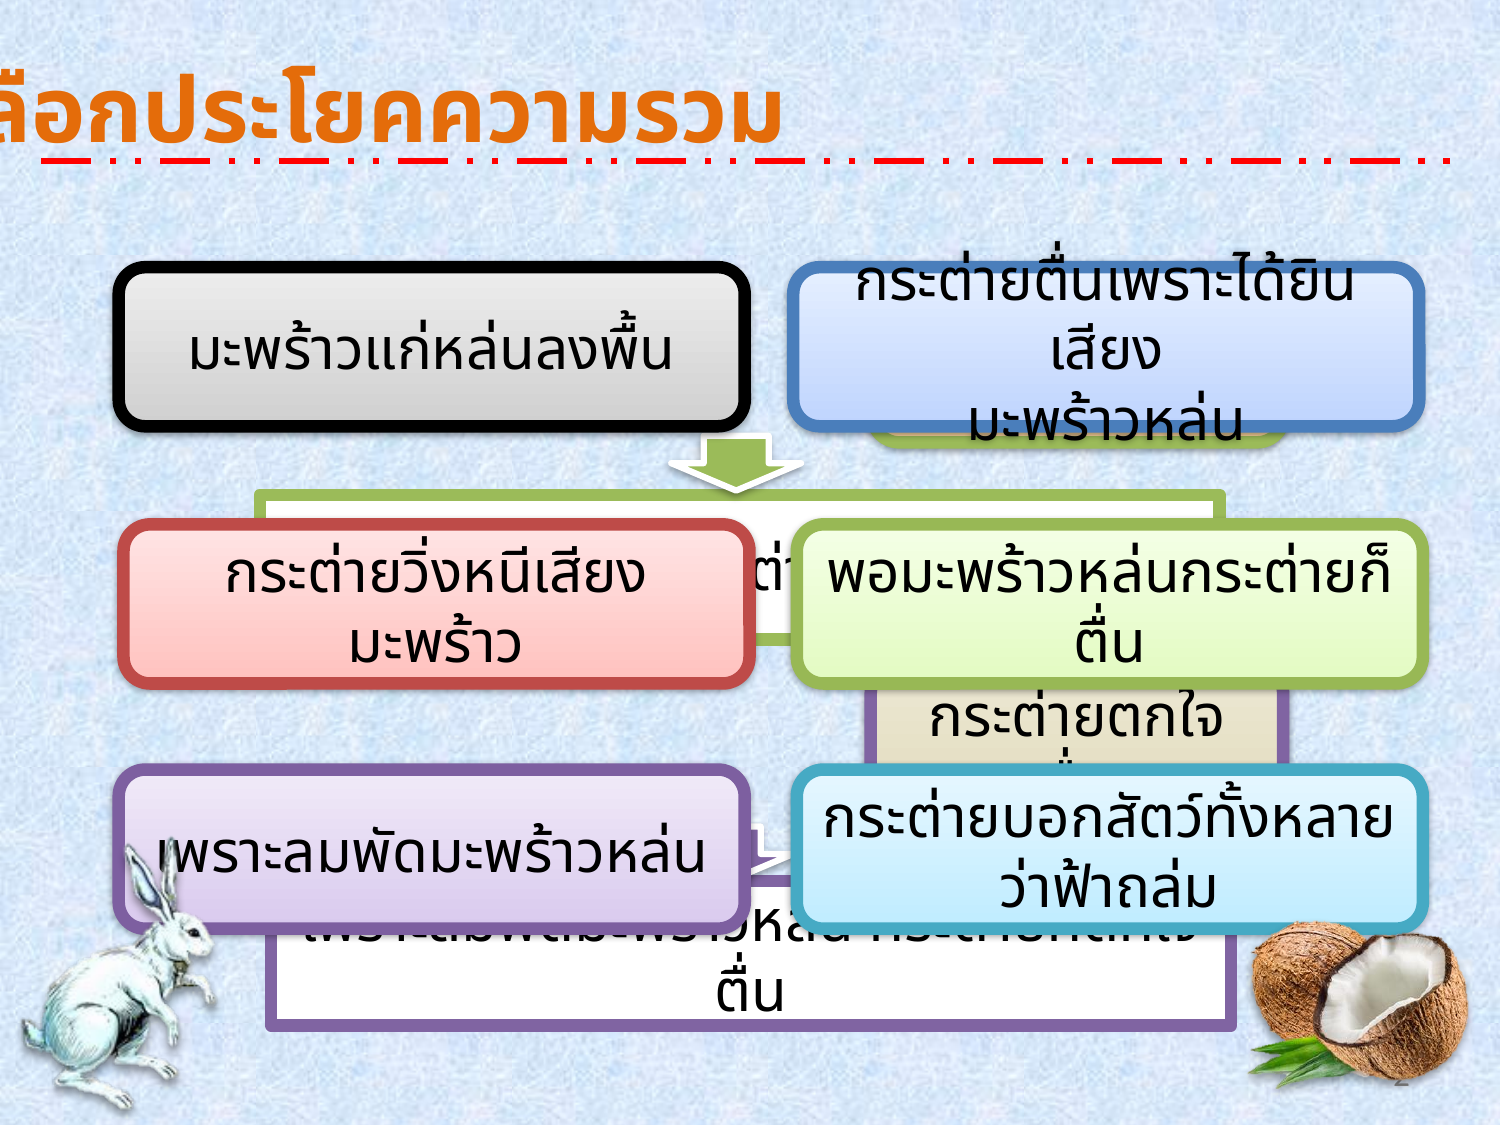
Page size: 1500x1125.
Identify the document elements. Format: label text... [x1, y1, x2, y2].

text_box มะพร้าวแก่หล่นลงพื้น [117, 266, 746, 428]
text_box กระต่ายตื่นเพราะได้ยินเสียง มะพร้าวหล่น [792, 266, 1421, 428]
text_box เพราะลมพัดมะพร้าวหล่น กระต่ายก็ตกใจตื่น [269, 879, 1222, 1028]
text_box กระต่ายบอกสัตว์ทั้งหลายว่าฟ้าถล่ม [796, 768, 1424, 930]
text_box เพราะลมพัดมะพร้าวหล่น [117, 768, 746, 930]
text_box เลือกประโยคความรวม [0, 42, 803, 168]
text_box [668, 432, 805, 494]
text_box [750, 823, 791, 876]
slide_number 55 [1074, 1042, 1224, 1103]
text_box กระต่ายตกใจตื่น [869, 693, 1284, 767]
text_box กระต่ายวิ่งหนีเสียงมะพร้าว [122, 523, 751, 685]
text_box กระต่ายวิ่งหนี [879, 435, 1277, 444]
text_box พอมะพร้าวหล่น กระต่ายก็ตื่น และวิ่งหนี [258, 493, 1221, 641]
text_box พอมะพร้าวหล่นกระต่ายก็ตื่น [796, 523, 1424, 685]
picture [0, 0, 1500, 1125]
